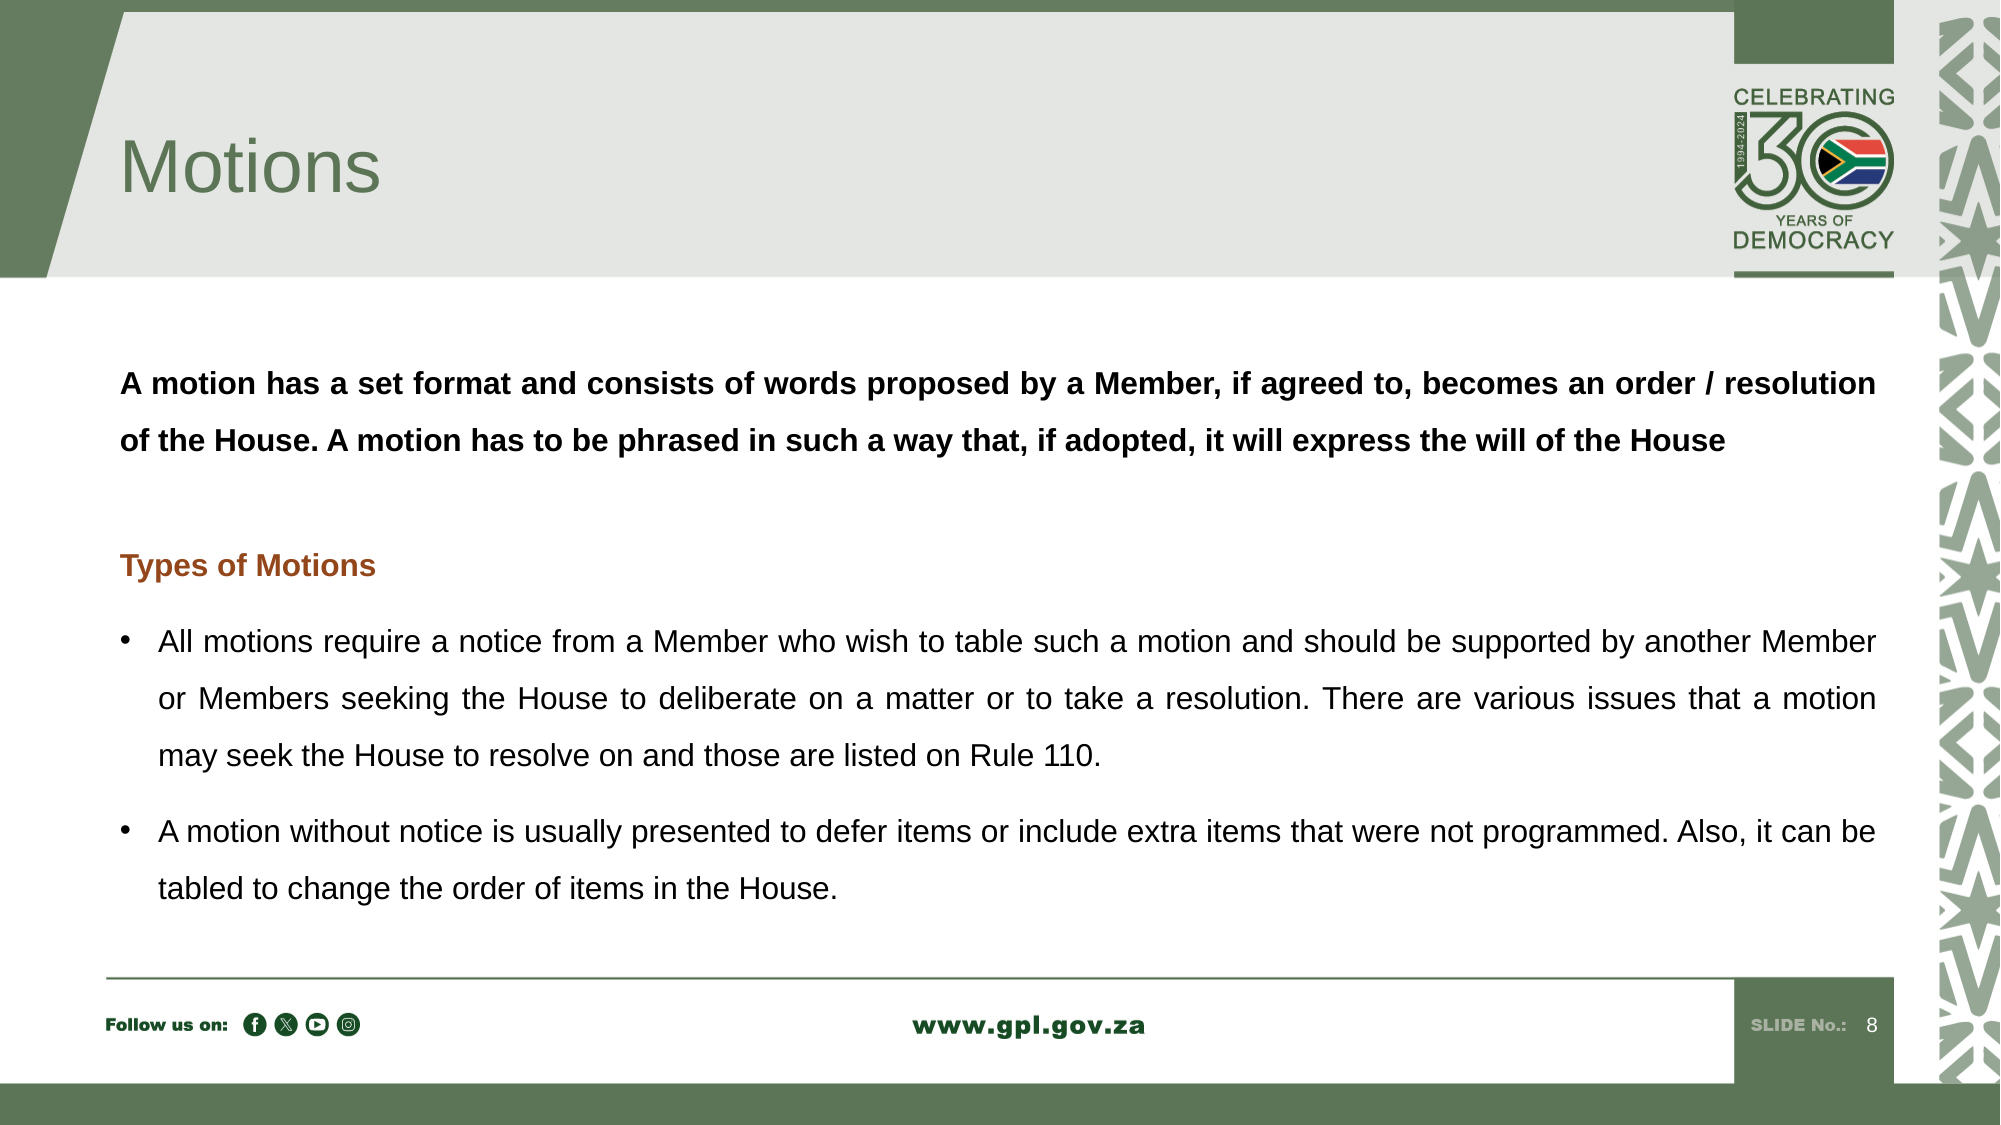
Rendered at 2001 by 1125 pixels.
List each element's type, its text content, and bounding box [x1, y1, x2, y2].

slide_number 8 [1442, 983, 1893, 1066]
list A motion has a set format and consists of words proposed by a Member, if agreed to, becomes an order / resolution of the House. A motion has to be phrased in such a way that, if adopted, it will express the will of the House Types of Motions All motions require a notice from a Member who wish to table such a motion and should be supported by another Member or Members seeking the House to deliberate on a matter or to take a resolution. There are various issues that a motion may seek the House to resolve on and those are listed on Rule 110. A motion without notice is usually presented to defer items or include extra items that were not programmed. Also, it can be tabled to change the order of items in the House. [104, 336, 1893, 944]
picture [0, 0, 2000, 1125]
title Motions [104, 59, 1687, 278]
